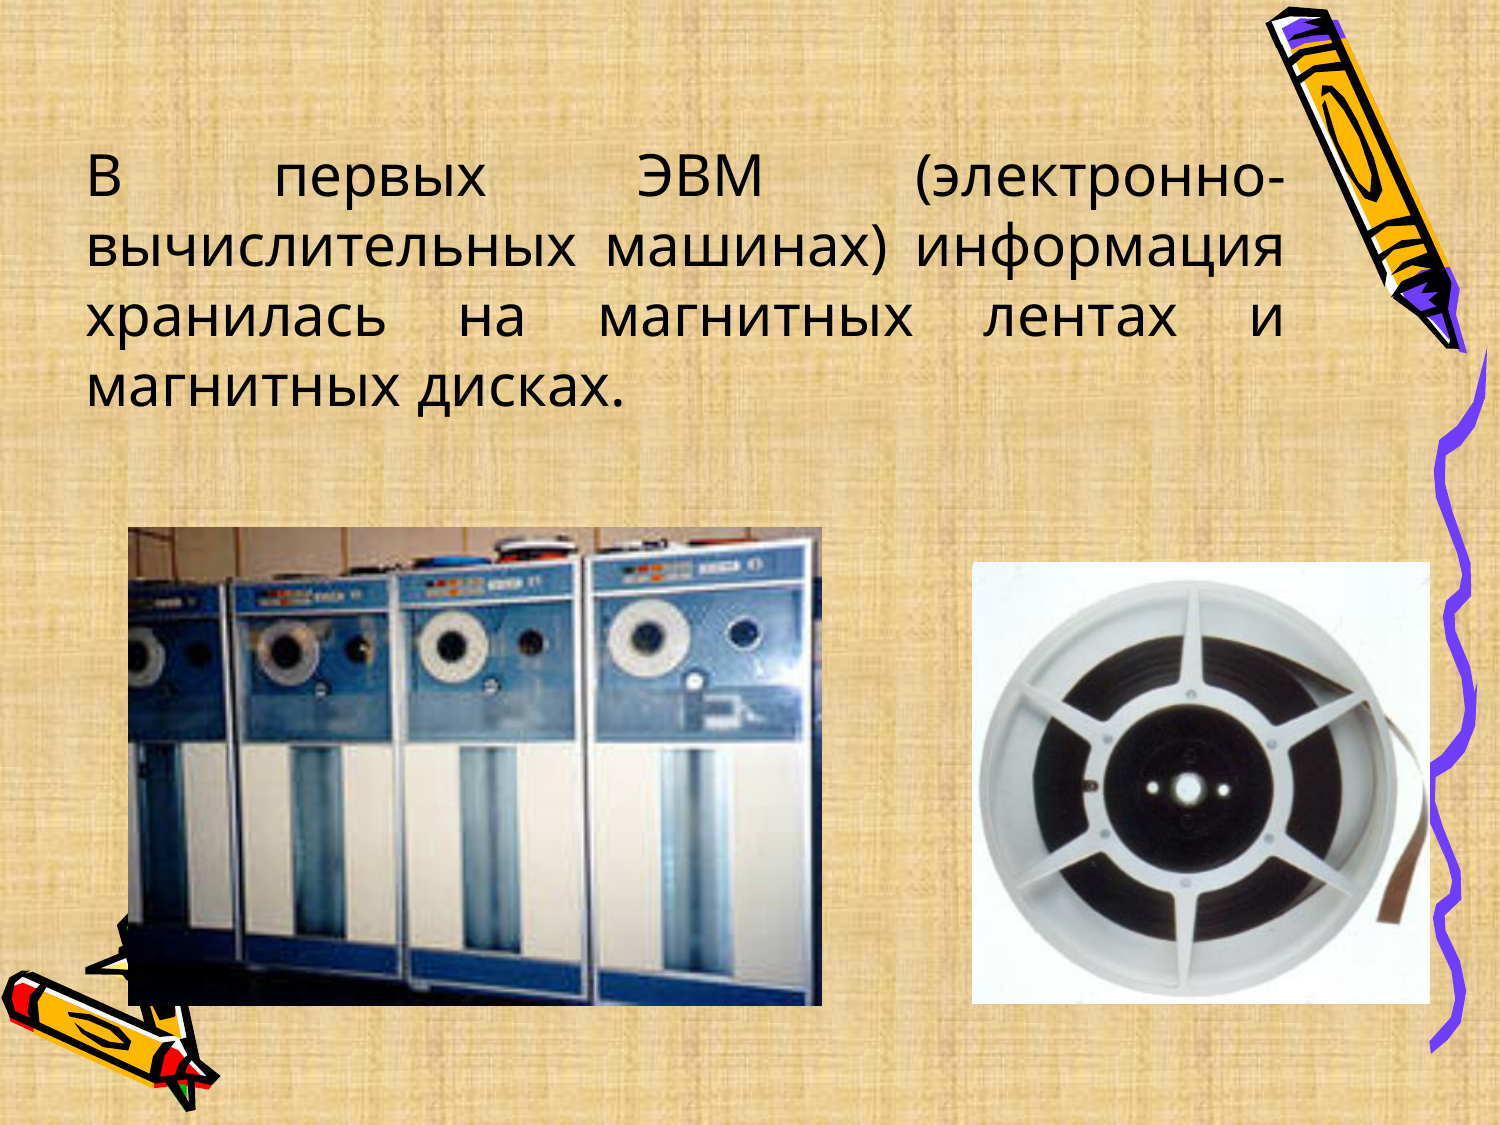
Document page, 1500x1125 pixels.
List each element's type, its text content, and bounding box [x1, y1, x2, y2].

picture [0, 0, 1500, 1125]
text_box В первых ЭВМ (электронно- вычислительных машинах) информация хранилась на магнитных лентах и магнитных дисках. [70, 130, 1301, 426]
